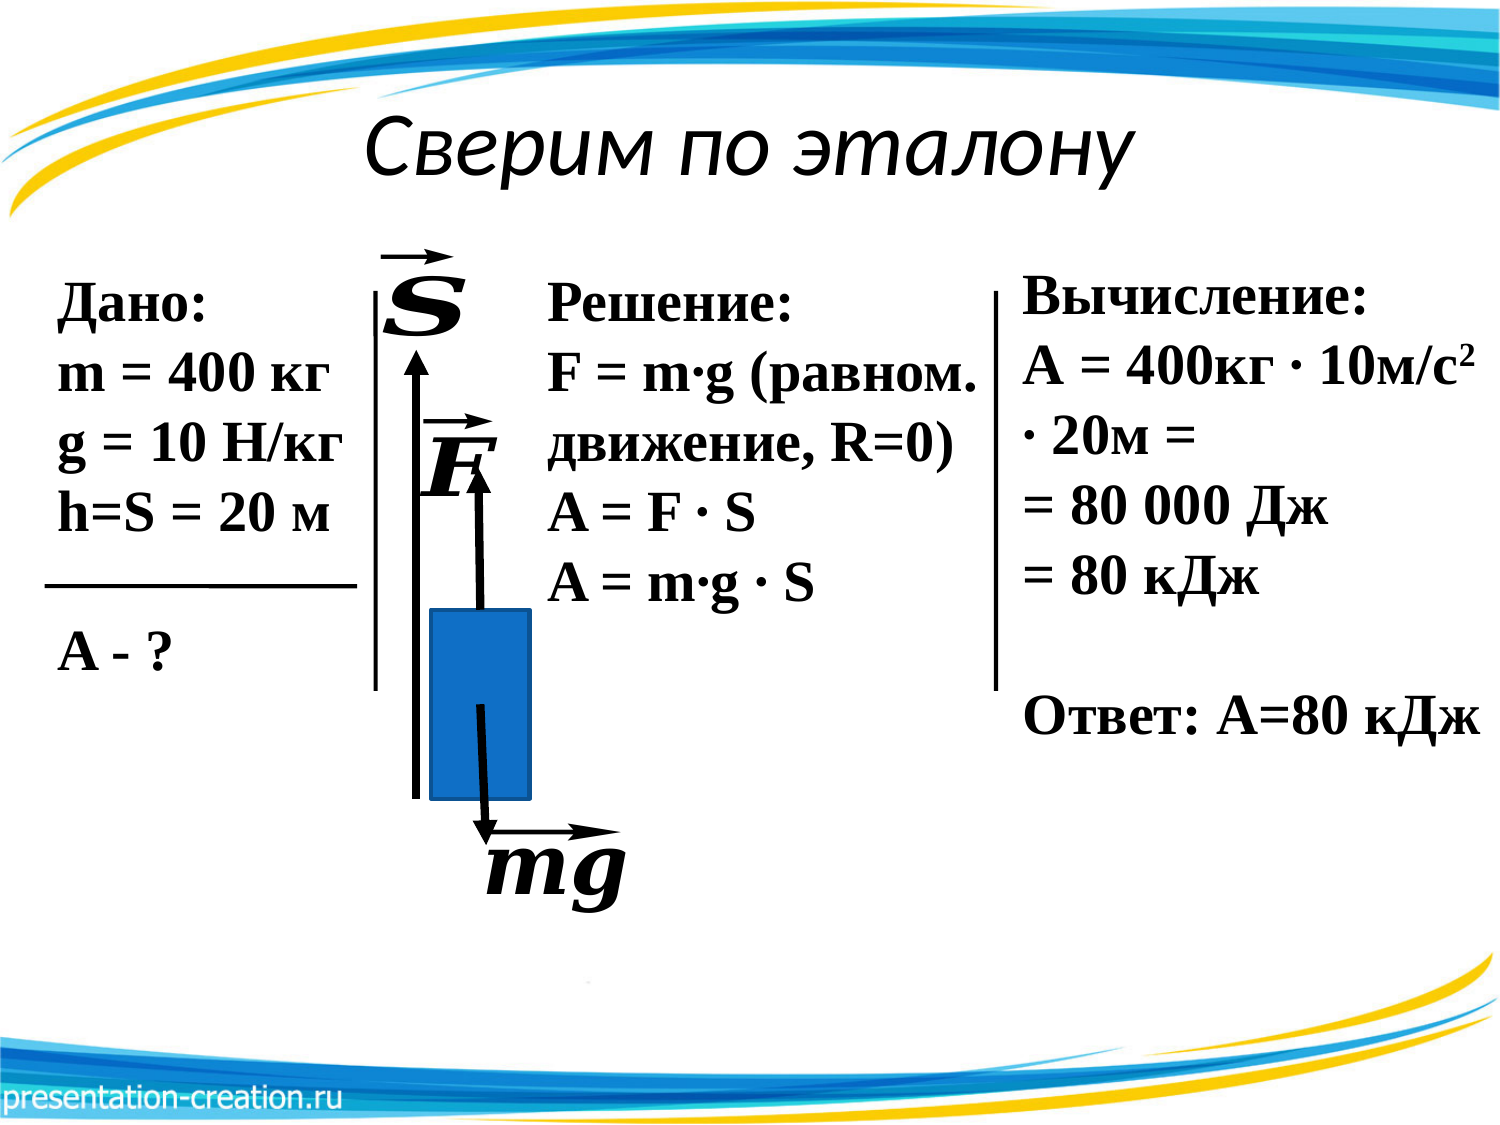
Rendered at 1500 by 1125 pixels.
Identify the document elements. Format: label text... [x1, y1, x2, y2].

text_box Решение: F = m∙g (равном. движение, R=0) A = F ∙ S A = m∙g ∙ S [532, 255, 994, 700]
text_box Дано: m = 400 кг g = 10 Н/кг h=S = 20 м A - ? [43, 255, 359, 830]
text_box Вычисление: А = 400кг ∙ 10м/с2 ∙ 20м = = 80 000 Дж = 80 кДж Ответ: А=80 кДж [1008, 248, 1500, 824]
title Сверим по эталону [75, 45, 1425, 233]
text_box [480, 703, 487, 846]
picture [0, 0, 1500, 1125]
text_box [429, 608, 532, 801]
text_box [477, 467, 481, 610]
